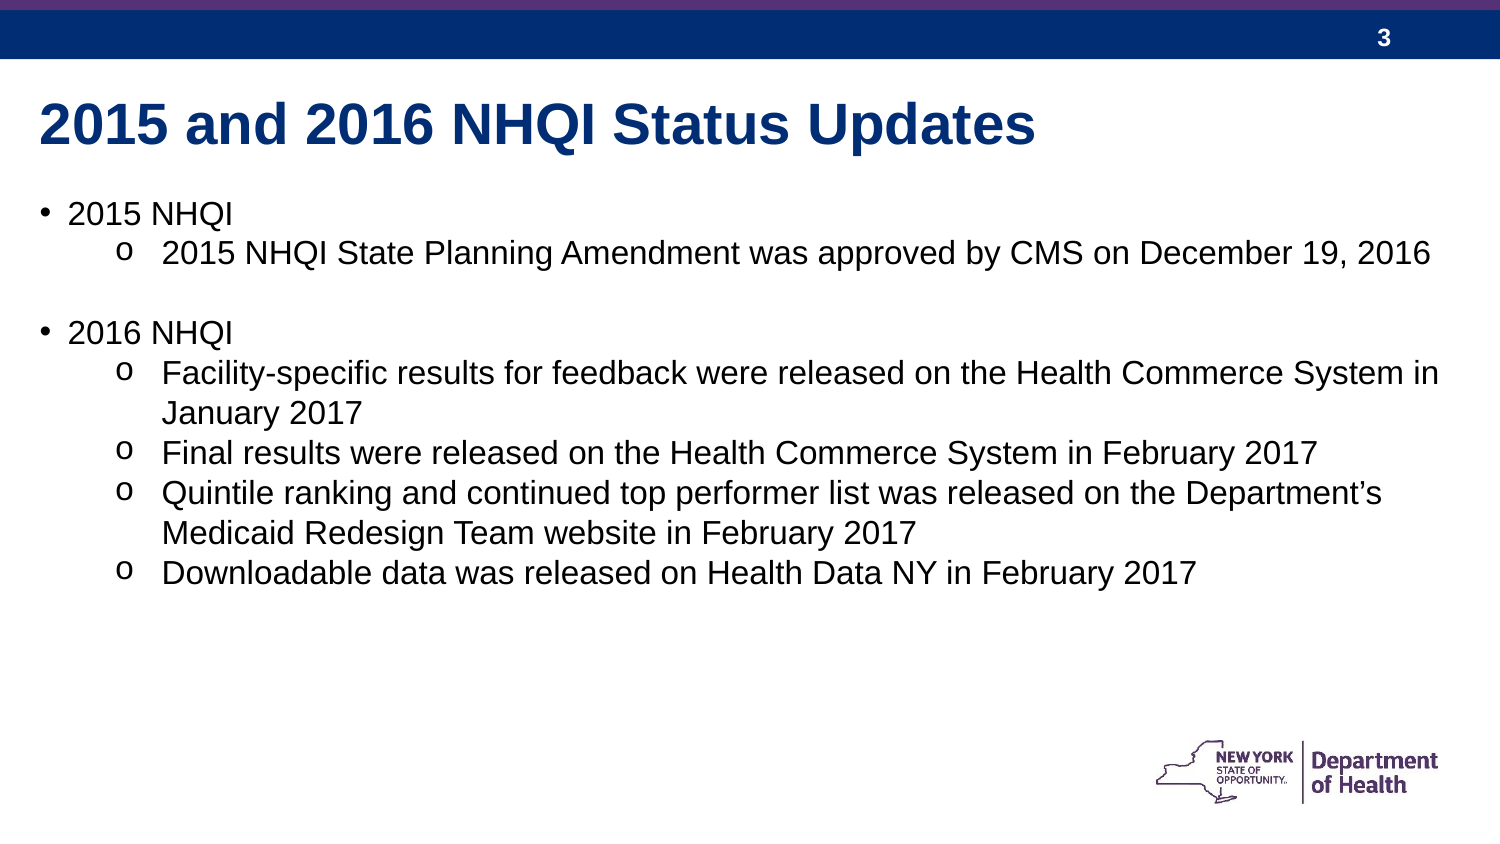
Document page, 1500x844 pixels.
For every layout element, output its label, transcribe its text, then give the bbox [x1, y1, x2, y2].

text_box 2015 and 2016 NHQI Status Updates [24, 78, 1450, 164]
text_box 2015 NHQI 2015 NHQI State Planning Amendment was approved by CMS on December 19, 2016 2016 NHQI Facility-specific results for feedback were released on the Health Commerce System in January 2017 Final results were released on the Health Commerce System in February 2017 Quintile ranking and continued top performer list was released on the Department’s Medicaid Redesign Team website in February 2017 Downloadable data was released on Health Data NY in February 2017 [24, 184, 1463, 599]
picture [1156, 740, 1438, 804]
